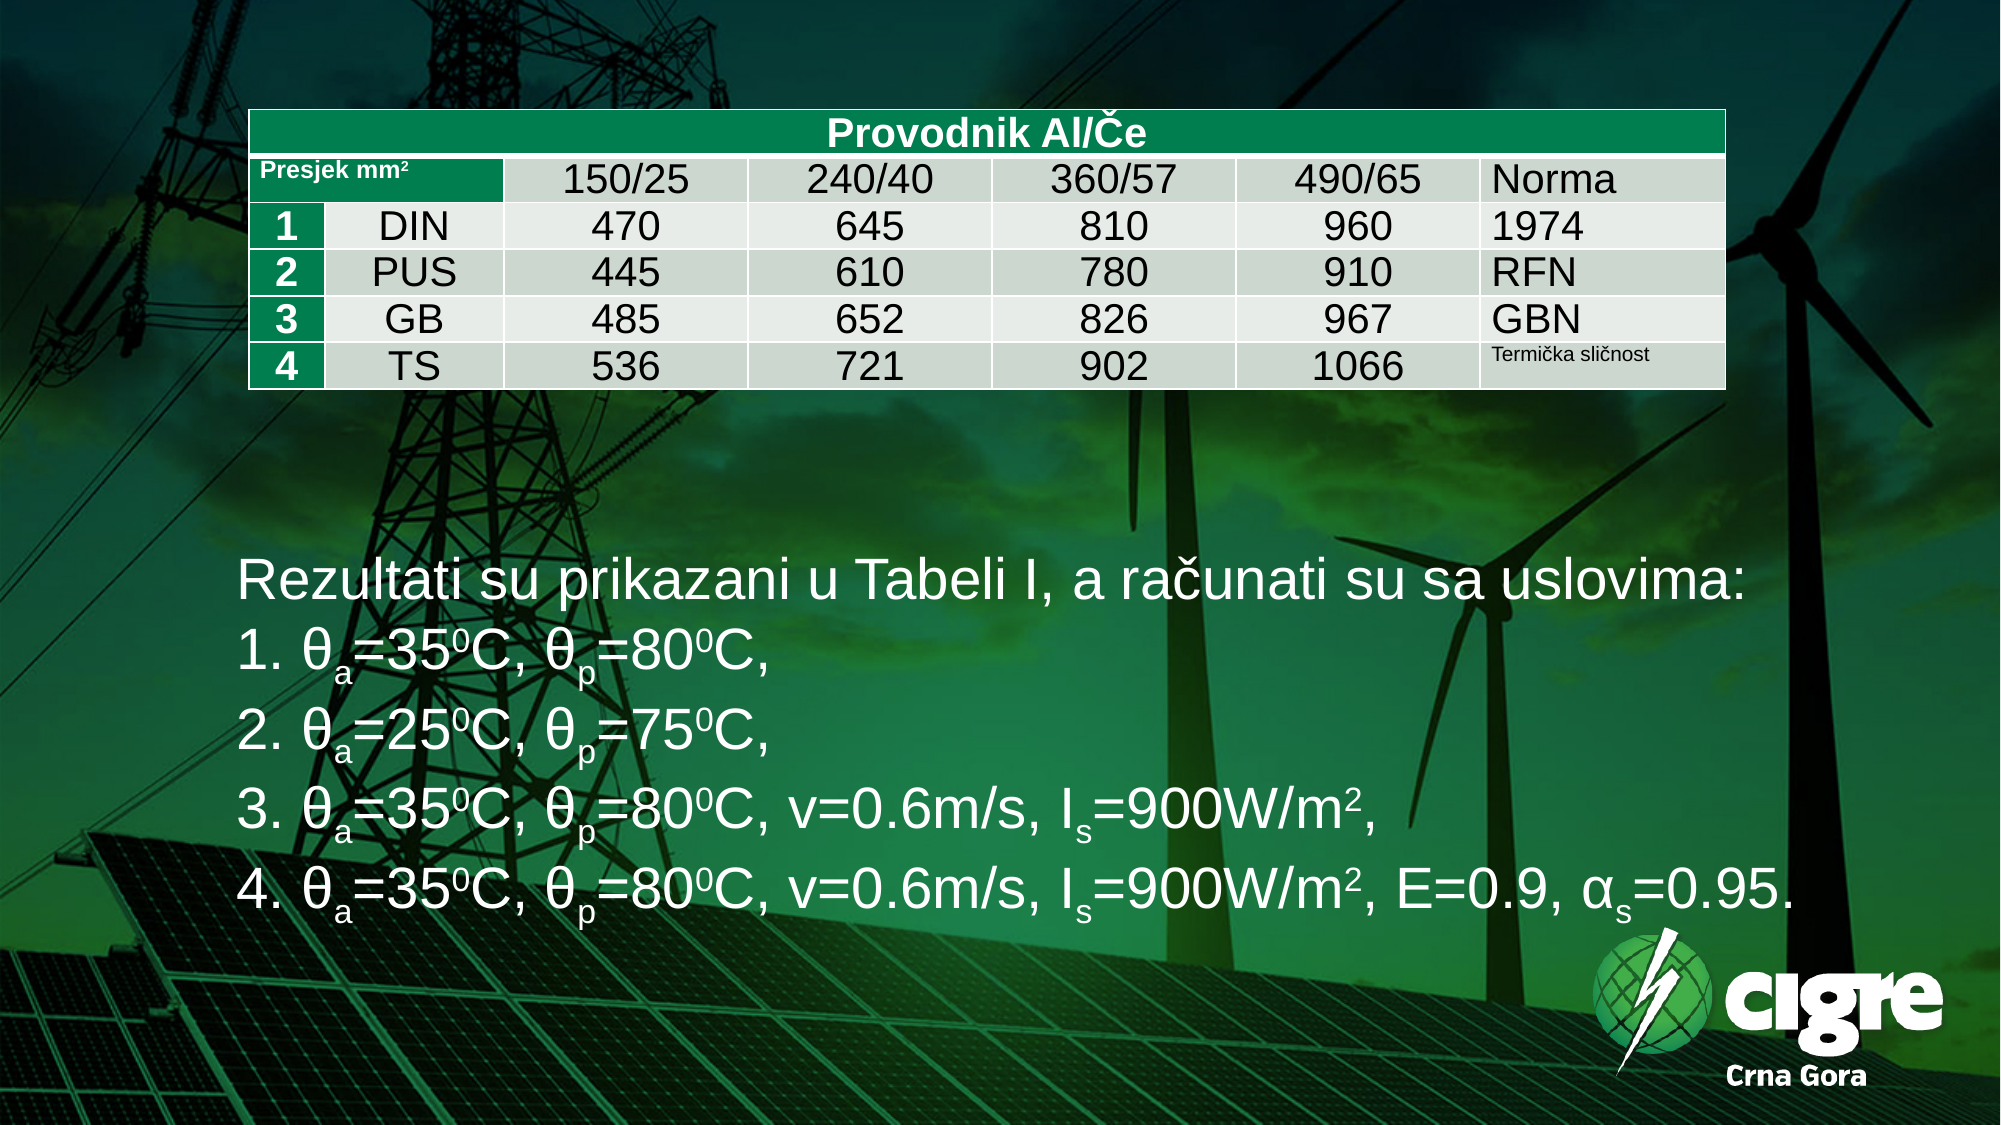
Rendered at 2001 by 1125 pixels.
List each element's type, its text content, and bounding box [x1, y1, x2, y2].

table_cell 645 [749, 203, 991, 248]
table_cell TS [326, 343, 503, 388]
table_cell 960 [1237, 203, 1479, 248]
table_cell 780 [993, 250, 1235, 295]
table_cell 610 [749, 250, 991, 295]
table_cell 536 [505, 343, 747, 388]
table_cell 240/40 [749, 159, 991, 202]
table_cell 967 [1237, 297, 1479, 341]
table_cell 652 [749, 297, 991, 341]
table_cell 721 [749, 343, 991, 388]
table_header Provodnik Al/Če [250, 110, 1725, 153]
table_cell 3 [250, 297, 324, 341]
table_cell 910 [1237, 250, 1479, 295]
table_cell 470 [505, 203, 747, 248]
table_cell Presjek mm2 [250, 159, 503, 202]
table_cell GBN [1481, 297, 1725, 341]
table_cell 485 [505, 297, 747, 341]
table_cell 490/65 [1237, 159, 1479, 202]
table_cell 810 [993, 203, 1235, 248]
table_cell RFN [1481, 250, 1725, 295]
table_cell Norma [1481, 159, 1725, 202]
table_cell DIN [326, 203, 503, 248]
table_cell GB [326, 297, 503, 341]
table_cell PUS [326, 250, 503, 295]
text_box Rezultati su prikazani u Tabeli I, a računati su sa uslovima: 1. θa=350C, θp=800C, 2. θa=250C, θp=750C, 3. θa=350C, θp=800C, v=0.6m/s, Is=900W/m2, 4. θa=350C, θp=800C, v=0.6m/s, Is=900W/m2, E=0.9, αs=0.95. [221, 533, 1887, 983]
picture [0, 0, 2001, 1125]
table_cell 826 [993, 297, 1235, 341]
table_cell 150/25 [505, 159, 747, 202]
table_cell 1 [250, 203, 324, 248]
table_cell 445 [505, 250, 747, 295]
table_cell 902 [993, 343, 1235, 388]
table_cell 1974 [1481, 203, 1725, 248]
table_cell 2 [250, 250, 324, 295]
table_cell 1066 [1237, 343, 1479, 388]
table_cell 360/57 [993, 159, 1235, 202]
table_cell 4 [250, 343, 324, 388]
table_cell Termička sličnost [1481, 343, 1725, 388]
